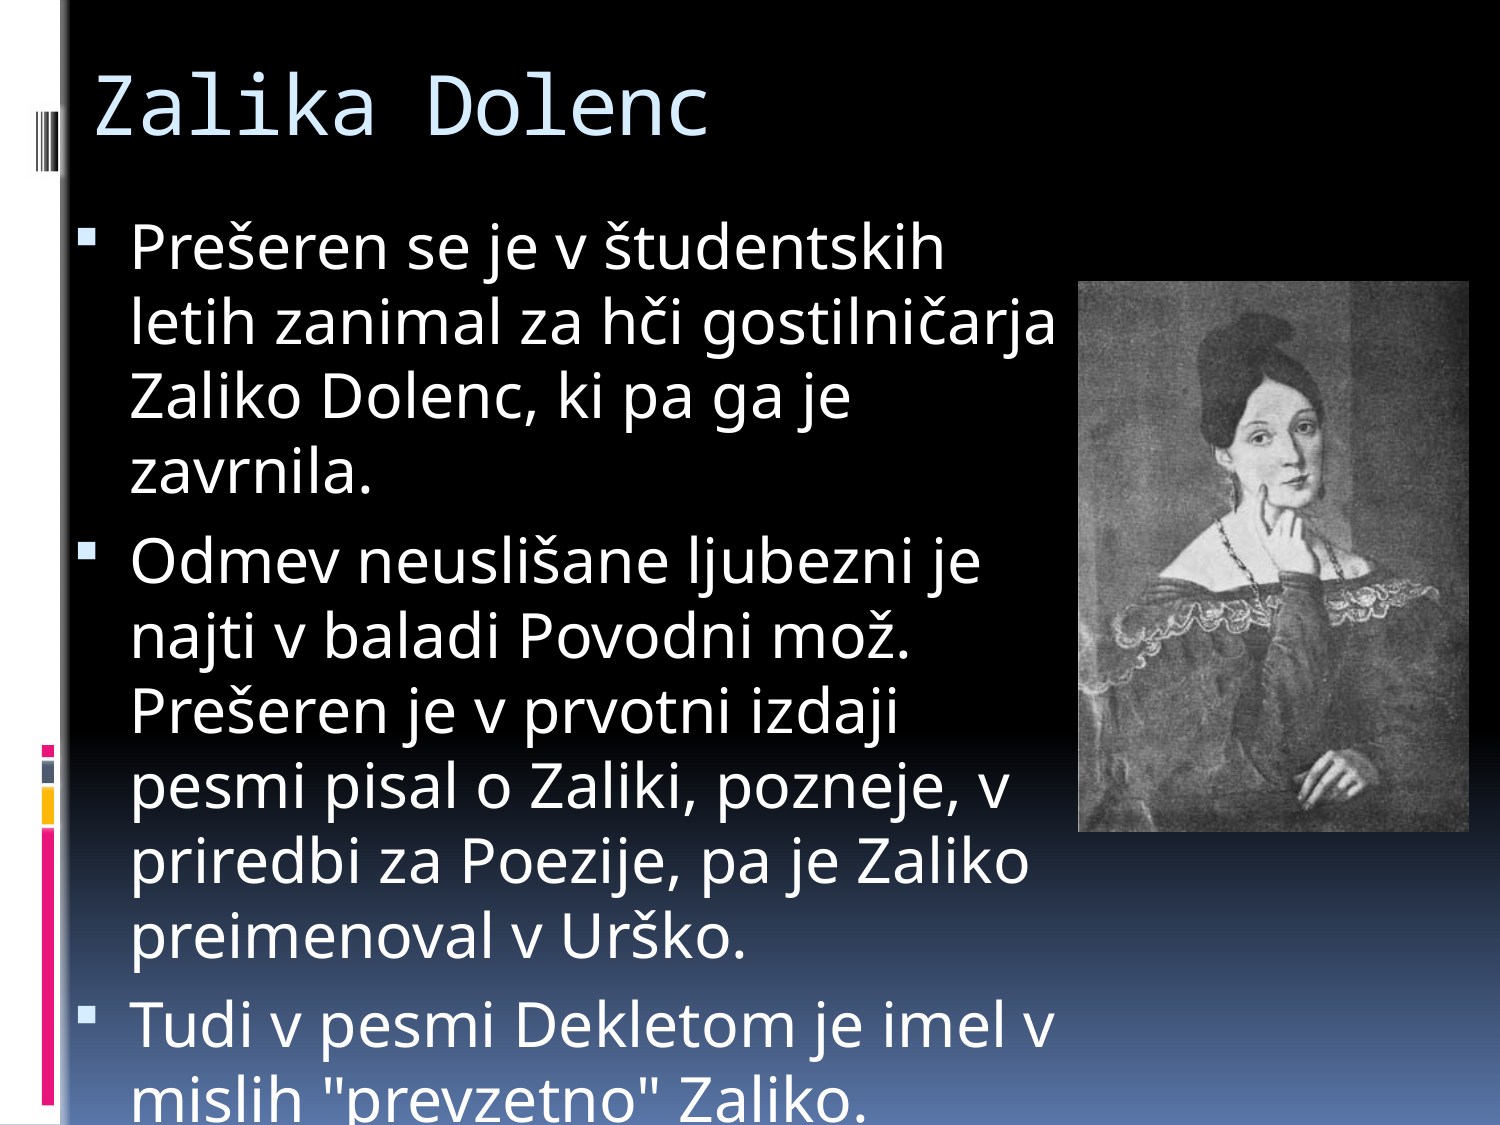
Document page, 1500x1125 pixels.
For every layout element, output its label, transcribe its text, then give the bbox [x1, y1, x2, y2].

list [1077, 280, 1470, 833]
list Prešeren se je v študentskih letih zanimal za hči gostilničarja Zaliko Dolenc, ki pa ga je zavrnila. Odmev neuslišane ljubezni je najti v baladi Povodni mož. Prešeren je v prvotni izdaji pesmi pisal o Zaliki, pozneje, v priredbi za Poezije, pa je Zaliko preimenoval v Urško. Tudi v pesmi Dekletom je imel v mislih "prevzetno" Zaliko. [46, 199, 1079, 1125]
title Zalika Dolenc [75, 45, 1425, 233]
